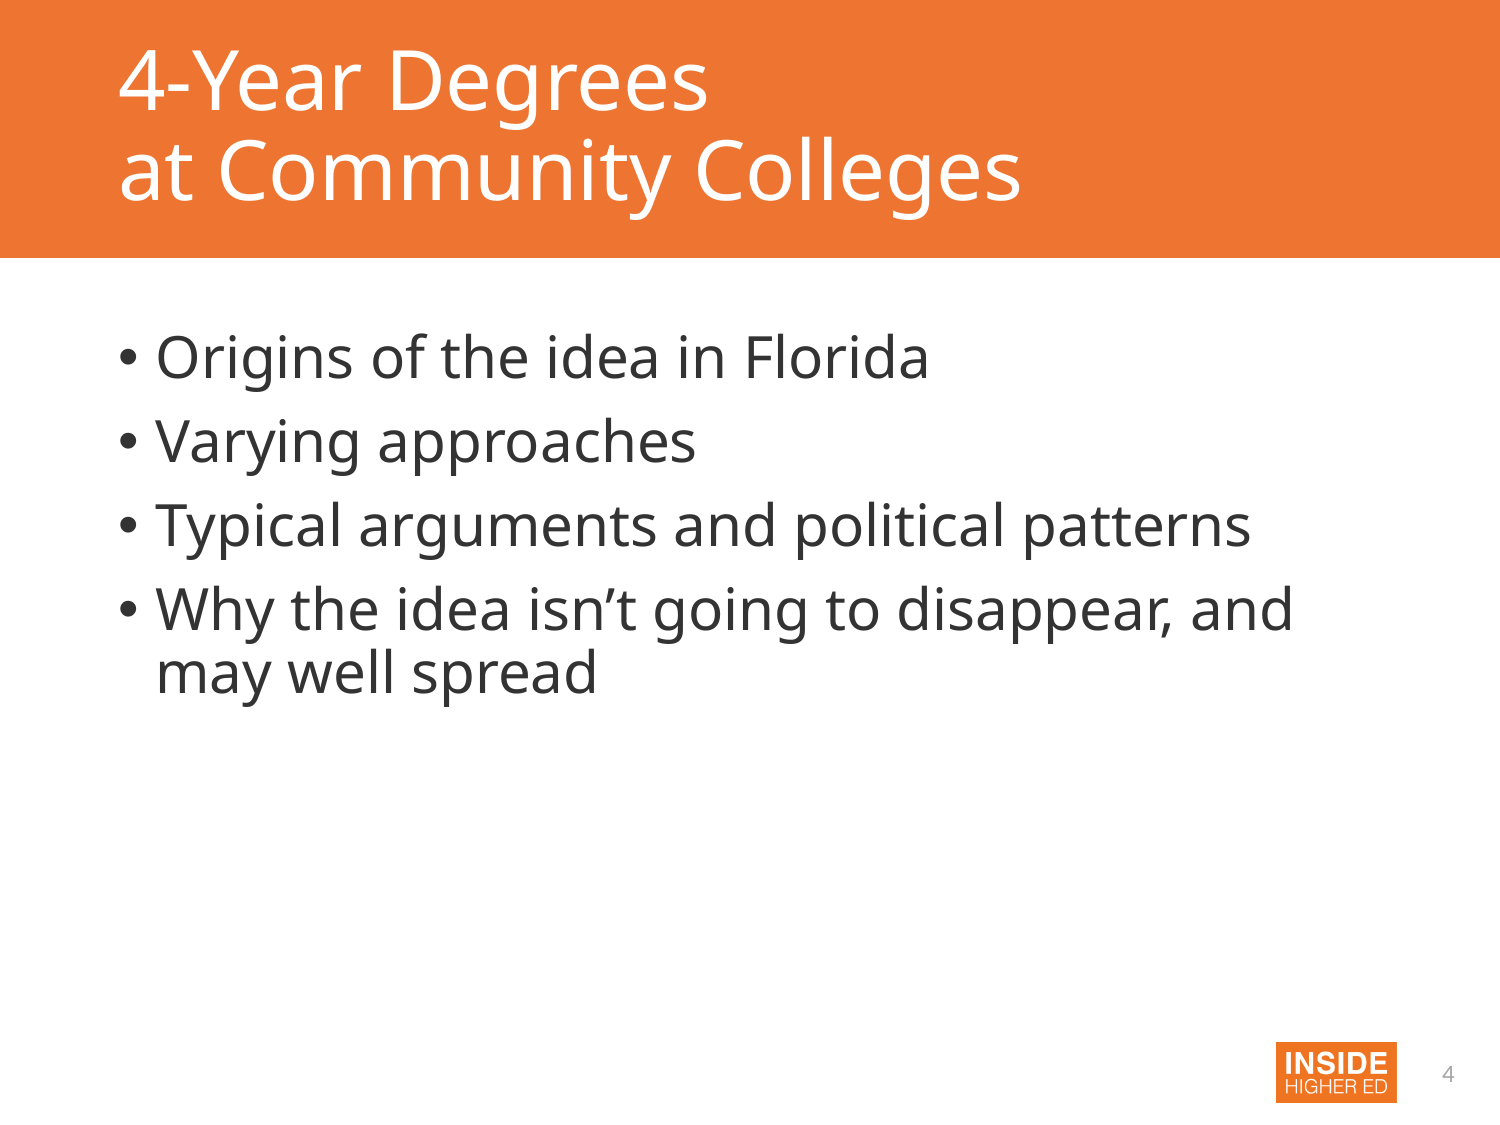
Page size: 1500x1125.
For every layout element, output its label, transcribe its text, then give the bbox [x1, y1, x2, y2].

list Origins of the idea in Florida Varying approaches Typical arguments and political patterns Why the idea isn’t going to disappear, and may well spread [103, 321, 1397, 992]
title 4-Year Degrees at Community Colleges [103, 0, 1397, 256]
picture [1276, 1042, 1397, 1103]
